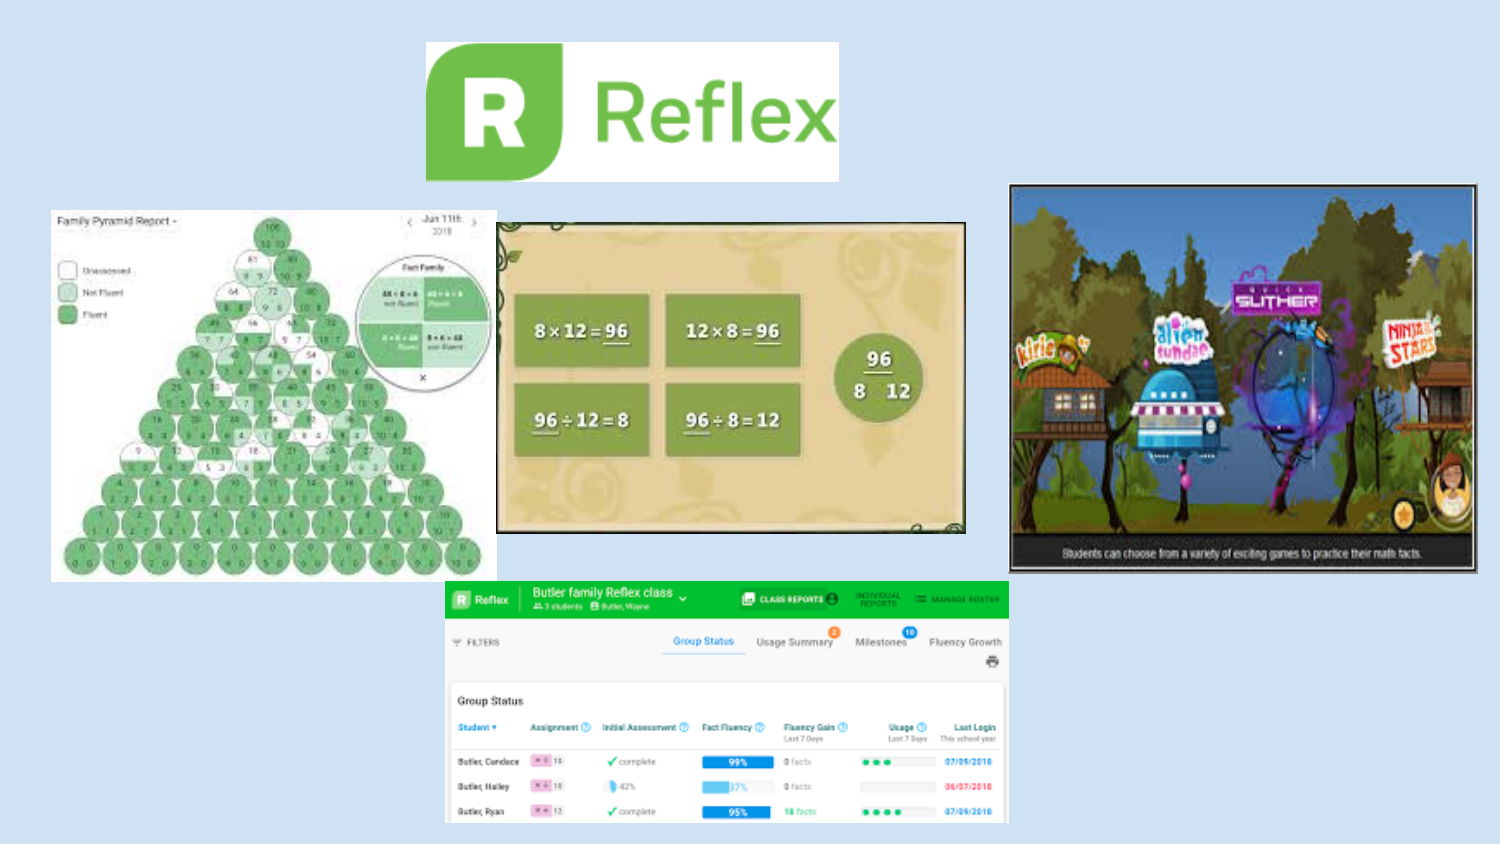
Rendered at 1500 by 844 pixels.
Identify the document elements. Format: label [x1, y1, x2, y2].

picture [426, 41, 840, 182]
picture [50, 209, 1009, 823]
picture [1008, 182, 1478, 575]
